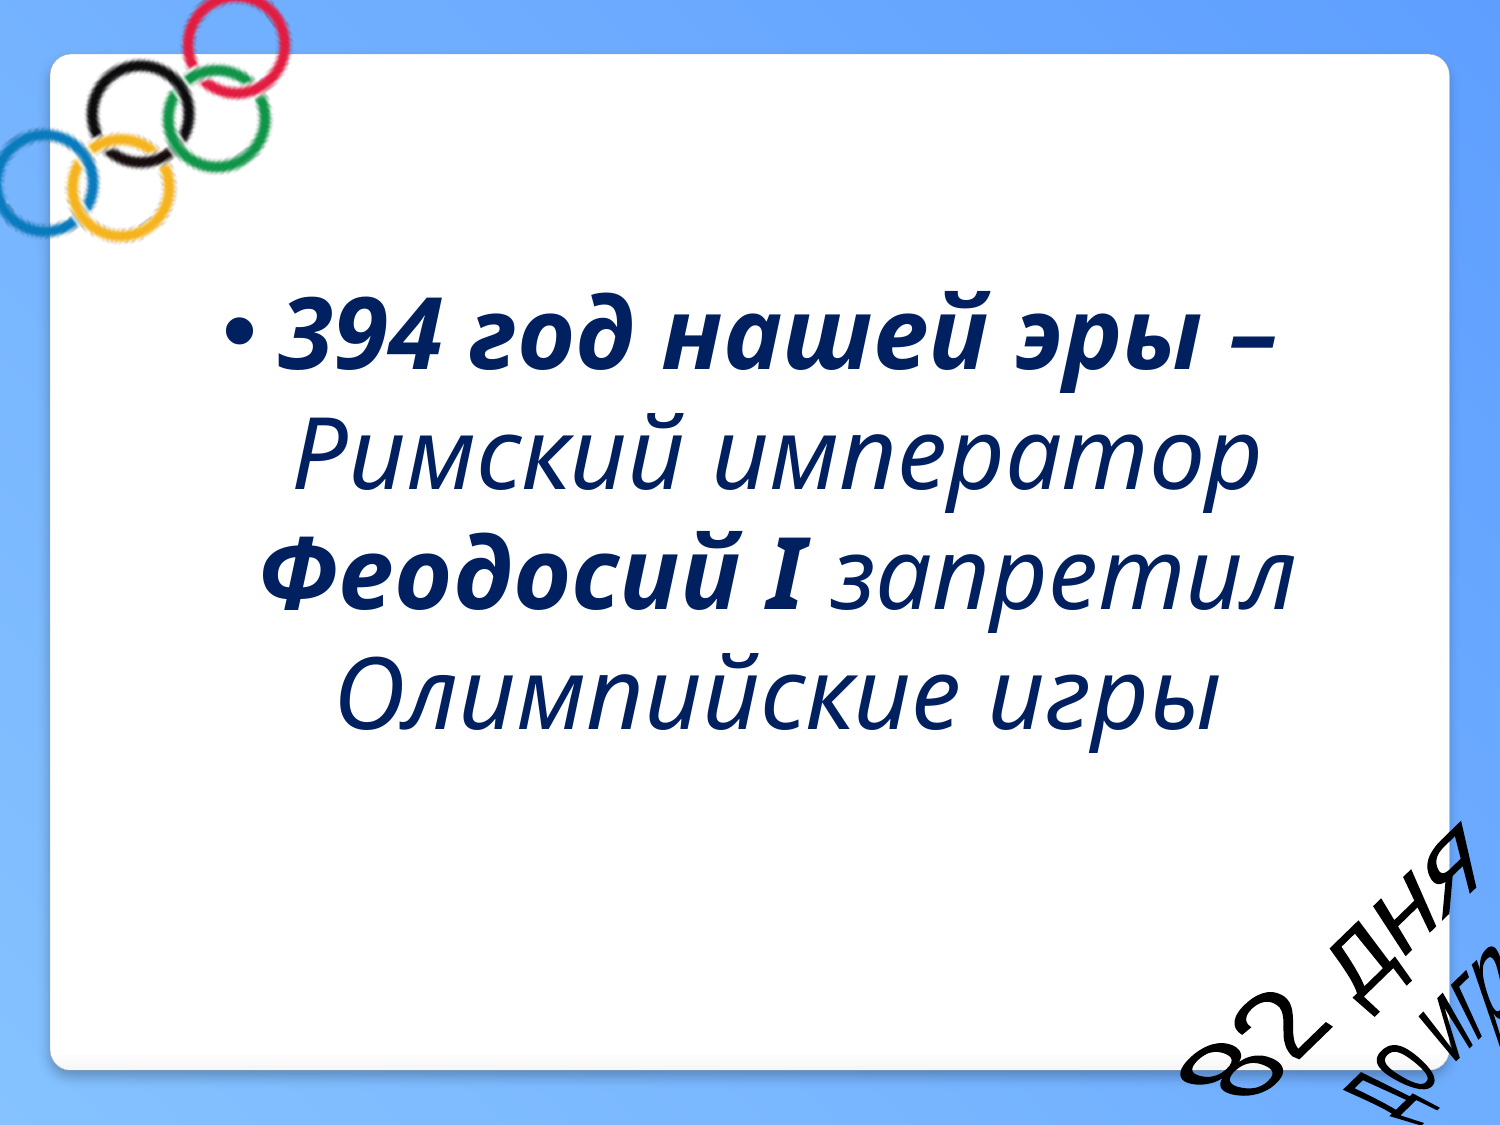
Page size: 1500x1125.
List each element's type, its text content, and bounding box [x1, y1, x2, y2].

picture [0, 0, 342, 300]
text_box 394 год нашей эры – Римский император Феодосий I запретил Олимпийские игры [74, 262, 1425, 1005]
